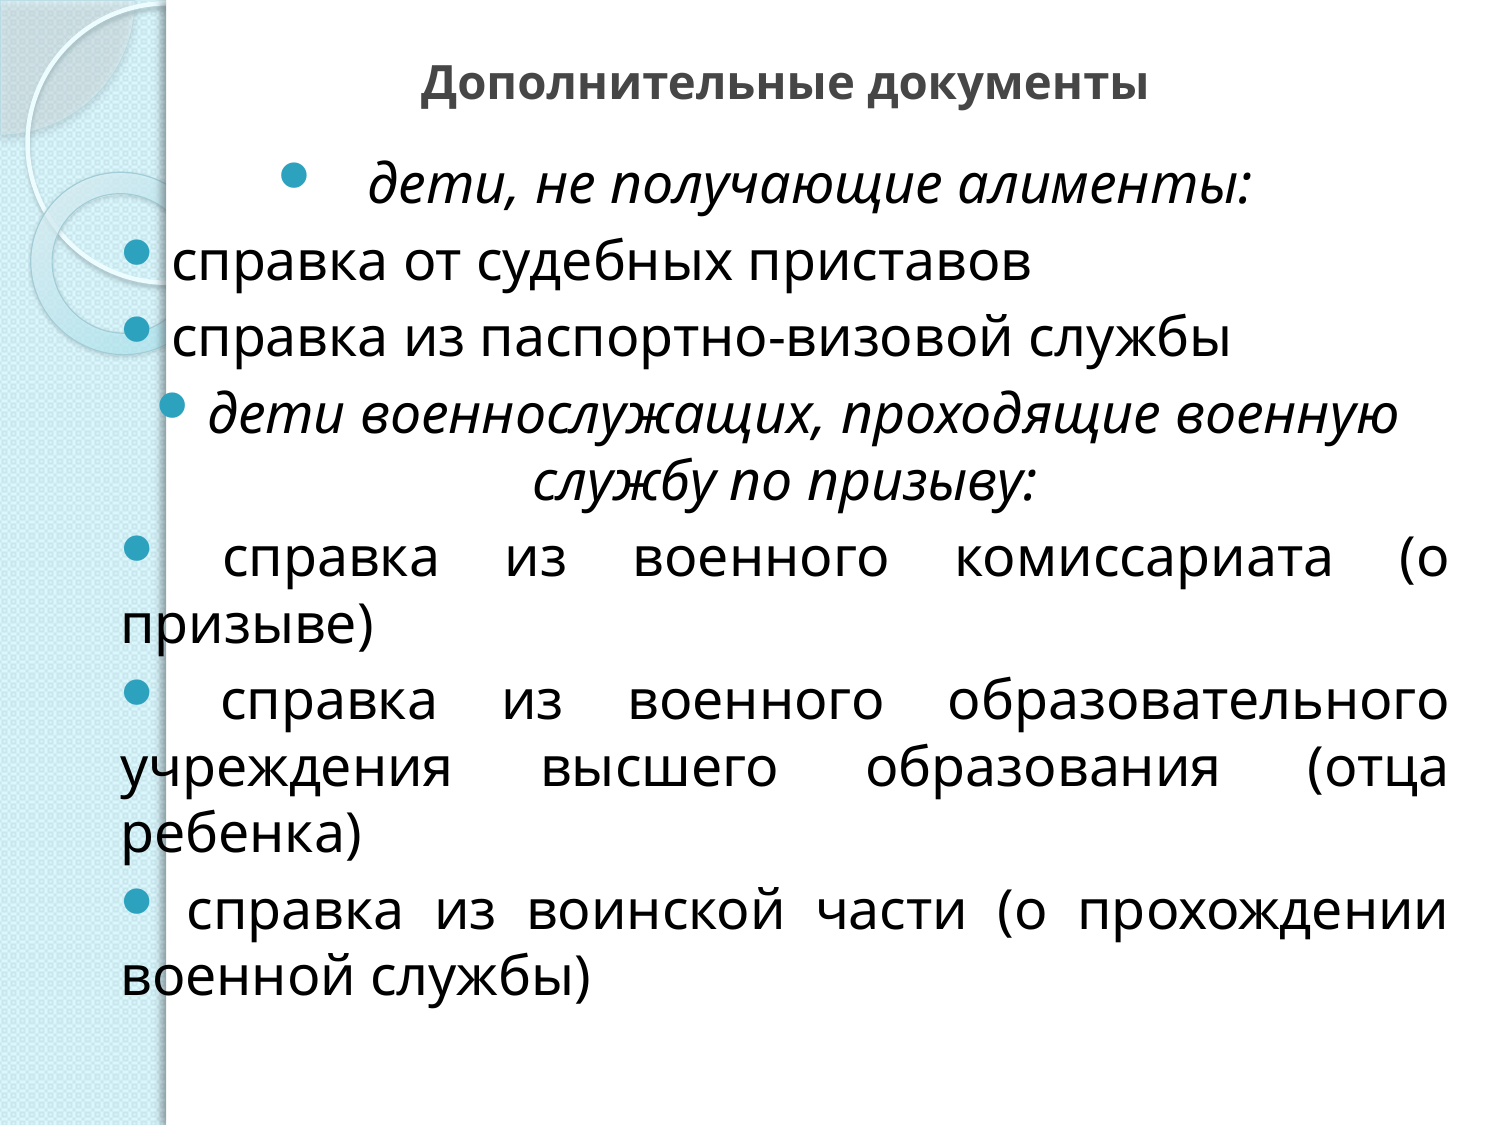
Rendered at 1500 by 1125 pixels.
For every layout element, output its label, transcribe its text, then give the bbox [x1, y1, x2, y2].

title Дополнительные документы [105, 45, 1466, 118]
list дети, не получающие алименты: справка от судебных приставов справка из паспортно-визовой службы дети военнослужащих, проходящие военную службу по призыву: справка из военного комиссариата (о призыве) справка из военного образовательного учреждения высшего образования (отца ребенка) справка из воинской части (о прохождении военной службы) [105, 140, 1466, 1026]
